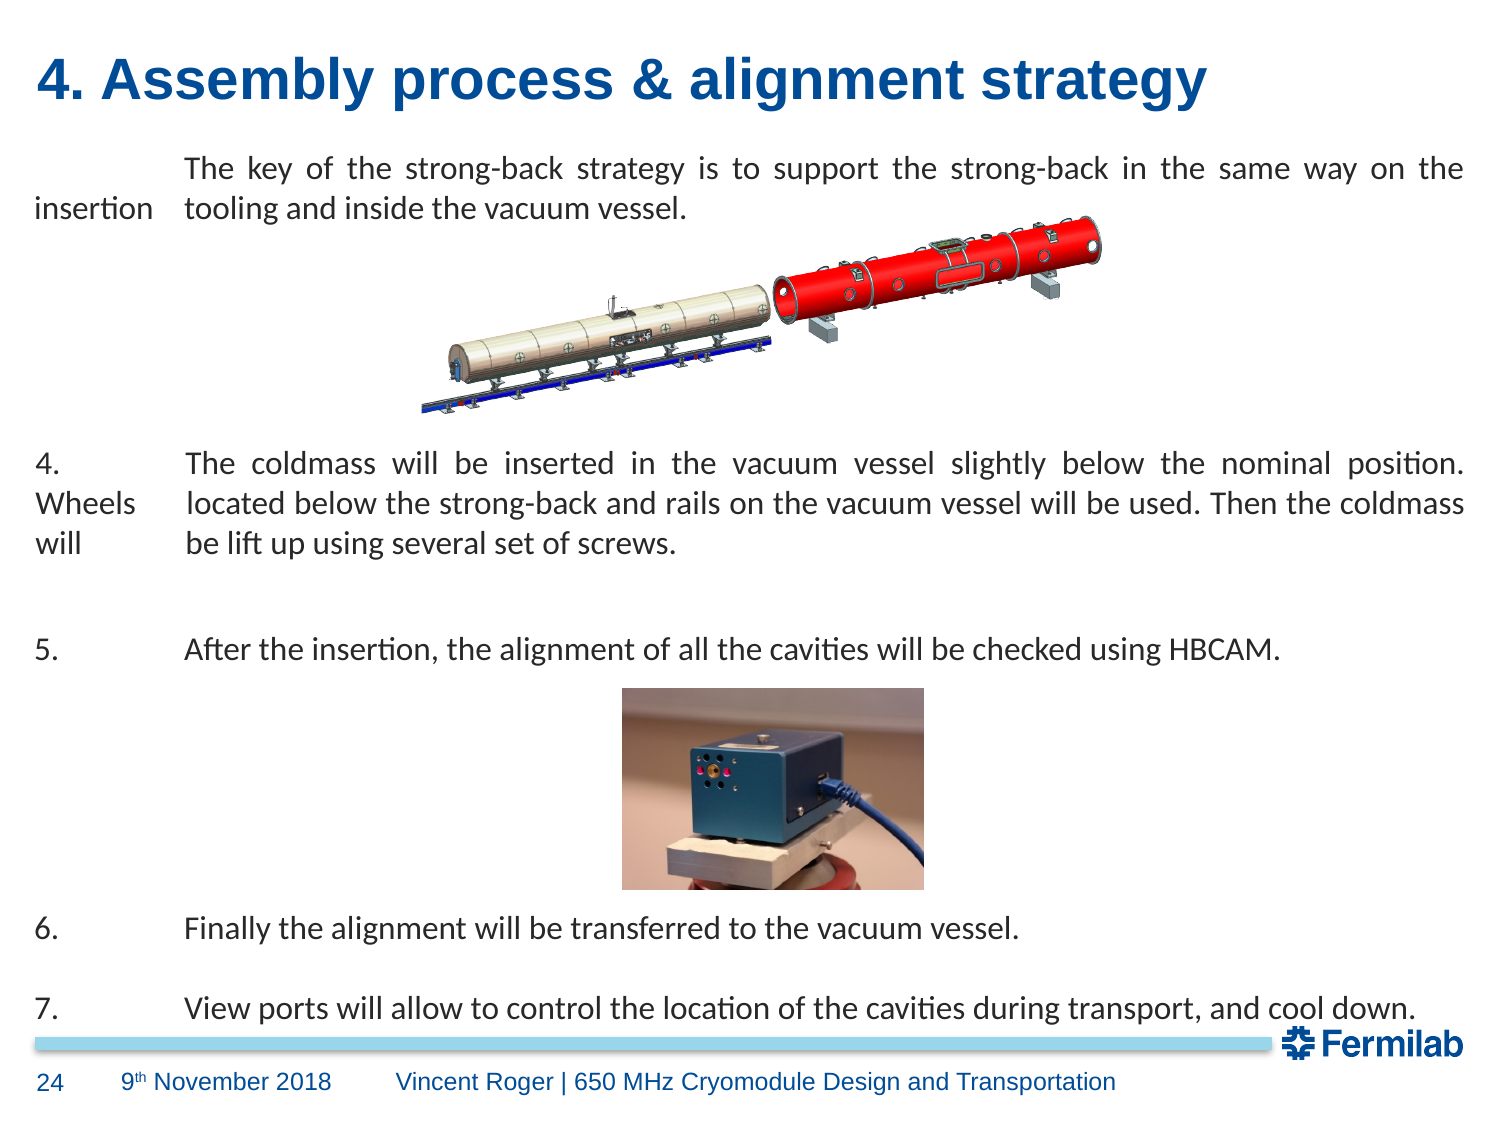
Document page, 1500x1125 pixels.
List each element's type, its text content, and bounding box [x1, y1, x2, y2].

picture [1282, 1034, 1463, 1060]
text_box 5. After the insertion, the alignment of all the cavities will be checked using HBCAM. 6. Finally the alignment will be transferred to the vacuum vessel. 7. View ports will allow to control the location of the cavities during transport, and cool down. [19, 619, 1481, 1034]
title 4. Assembly process & alignment strategy [37, 41, 1463, 112]
picture [421, 203, 1125, 428]
footer Vincent Roger | 650 MHz Cryomodule Design and Transportation [395, 1065, 1214, 1105]
text_box The key of the strong-back strategy is to support the strong-back in the same way on the insertion tooling and inside the vacuum vessel. [19, 139, 1481, 234]
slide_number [120, 1065, 358, 1106]
slide_number 24 [36, 1066, 105, 1106]
picture [622, 688, 924, 890]
text_box 4. The coldmass will be inserted in the vacuum vessel slightly below the nominal position. Wheels located below the strong-back and rails on the vacuum vessel will be used. Then the coldmass will be lift up using several set of screws. [20, 433, 1482, 569]
